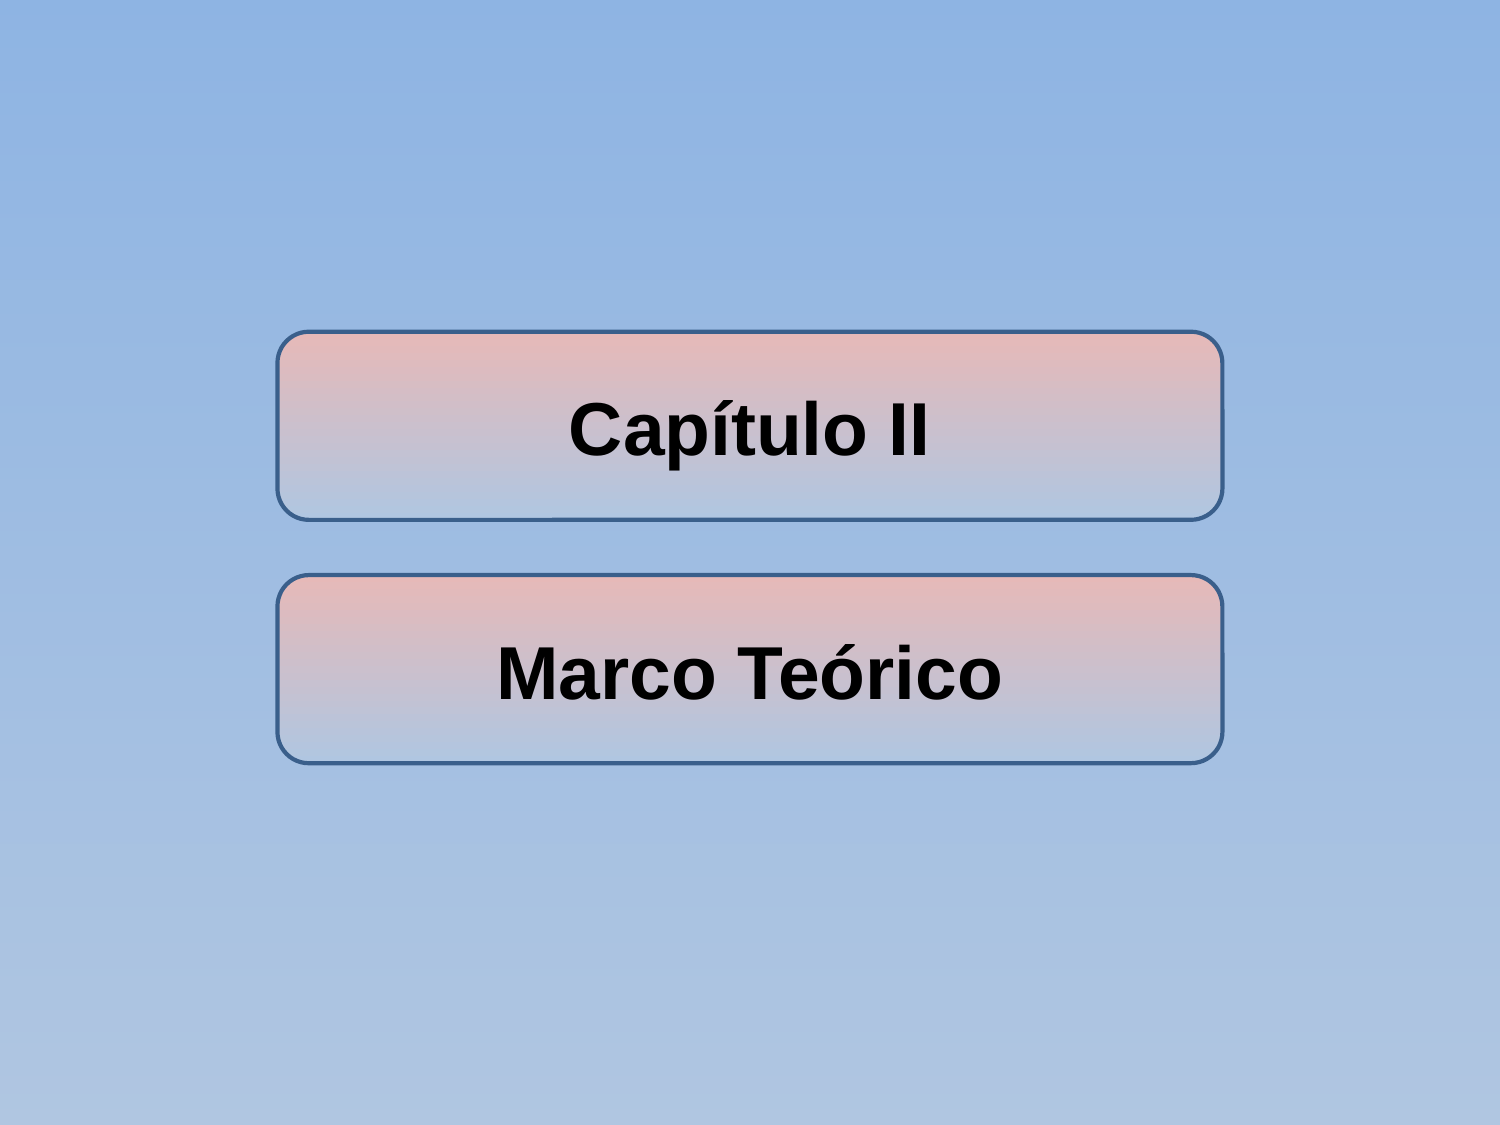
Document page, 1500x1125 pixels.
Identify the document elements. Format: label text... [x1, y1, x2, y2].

text_box Marco Teórico [275, 572, 1225, 766]
text_box Capítulo II [275, 329, 1225, 522]
